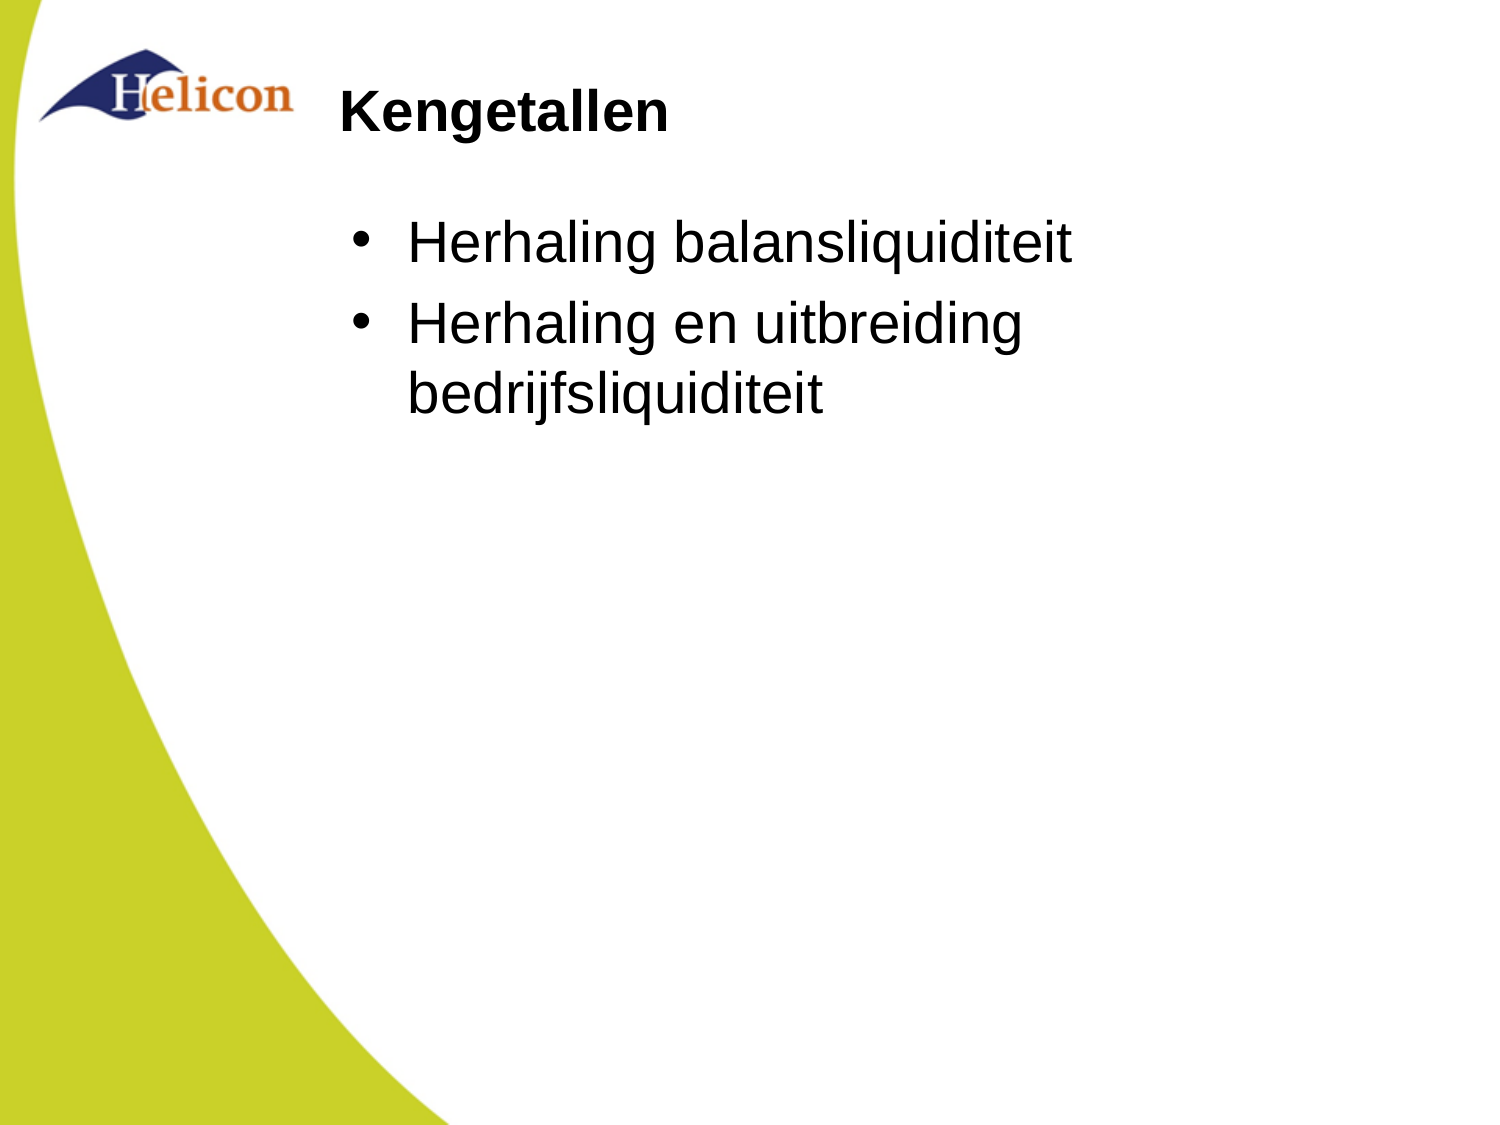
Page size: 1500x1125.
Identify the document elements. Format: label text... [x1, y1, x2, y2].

title Kengetallen [324, 54, 1415, 161]
list Herhaling balansliquiditeit Herhaling en uitbreiding bedrijfsliquiditeit [336, 196, 1425, 1005]
picture [0, 0, 1500, 1125]
